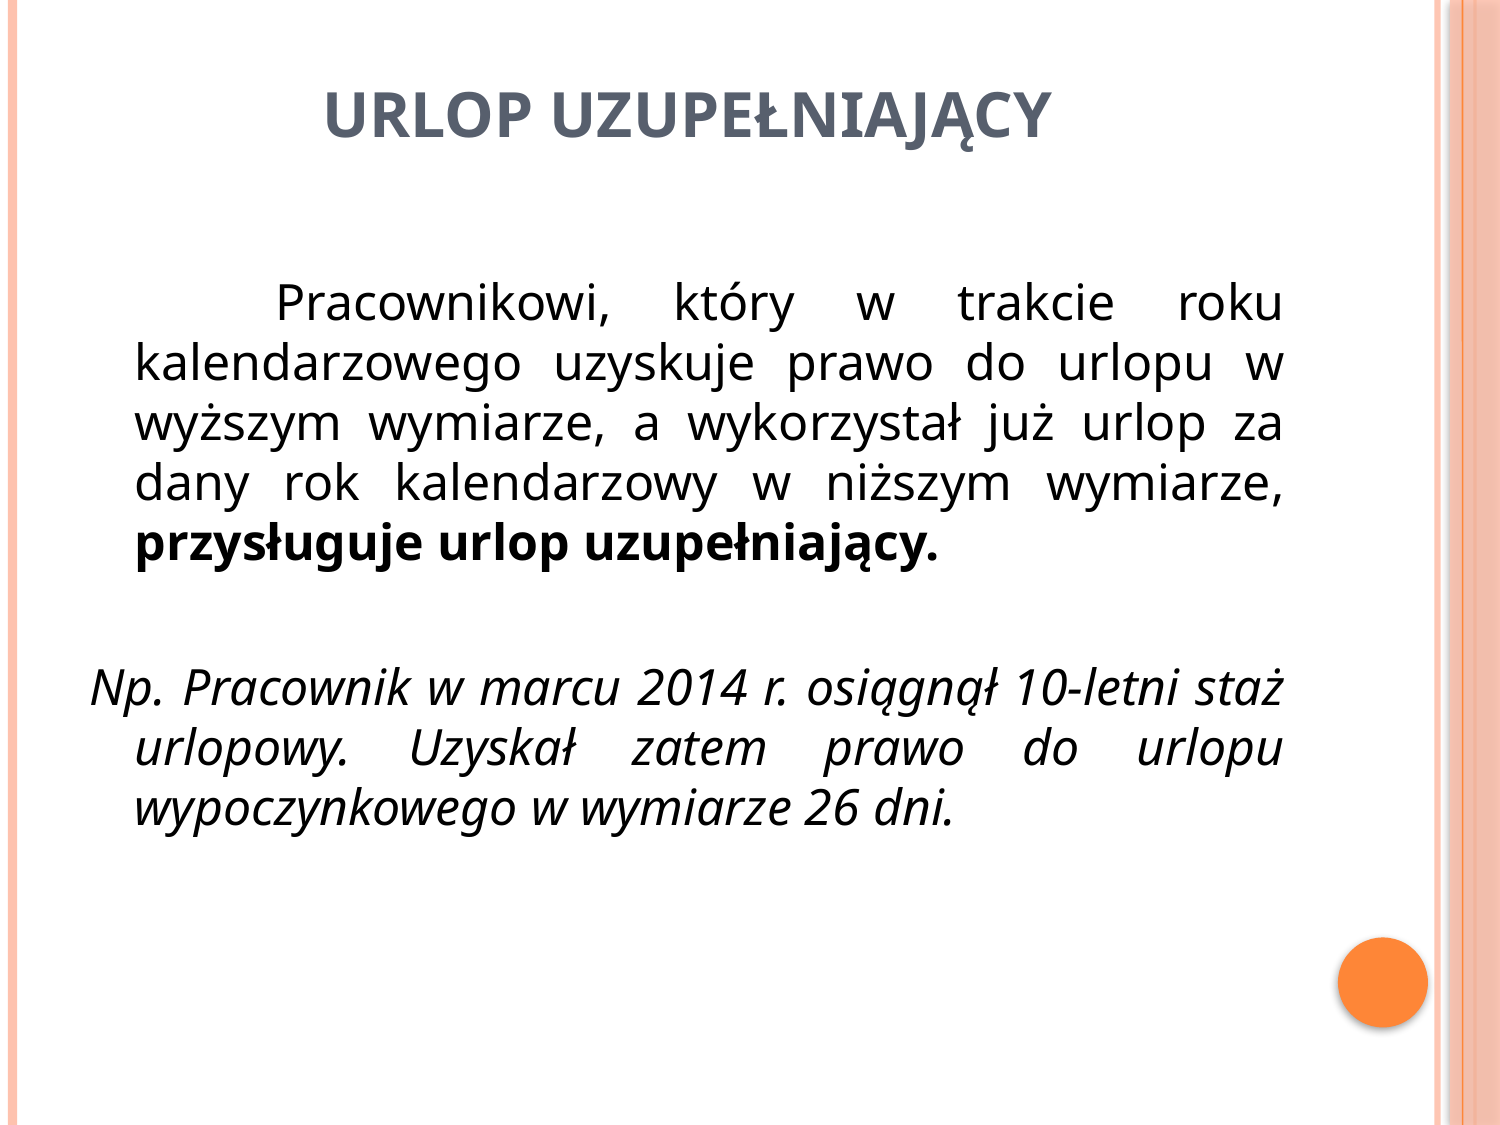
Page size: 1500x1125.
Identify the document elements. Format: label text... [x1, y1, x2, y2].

list Pracownikowi, który w trakcie roku kalendarzowego uzyskuje prawo do urlopu w wyższym wymiarze, a wykorzystał już urlop za dany rok kalendarzowy w niższym wymiarze, przysługuje urlop uzupełniający. Np. Pracownik w marcu 2014 r. osiągnął 10-letni staż urlopowy. Uzyskał zatem prawo do urlopu wypoczynkowego w wymiarze 26 dni. [75, 262, 1300, 1062]
title Urlop uzupełniający [75, 45, 1300, 233]
